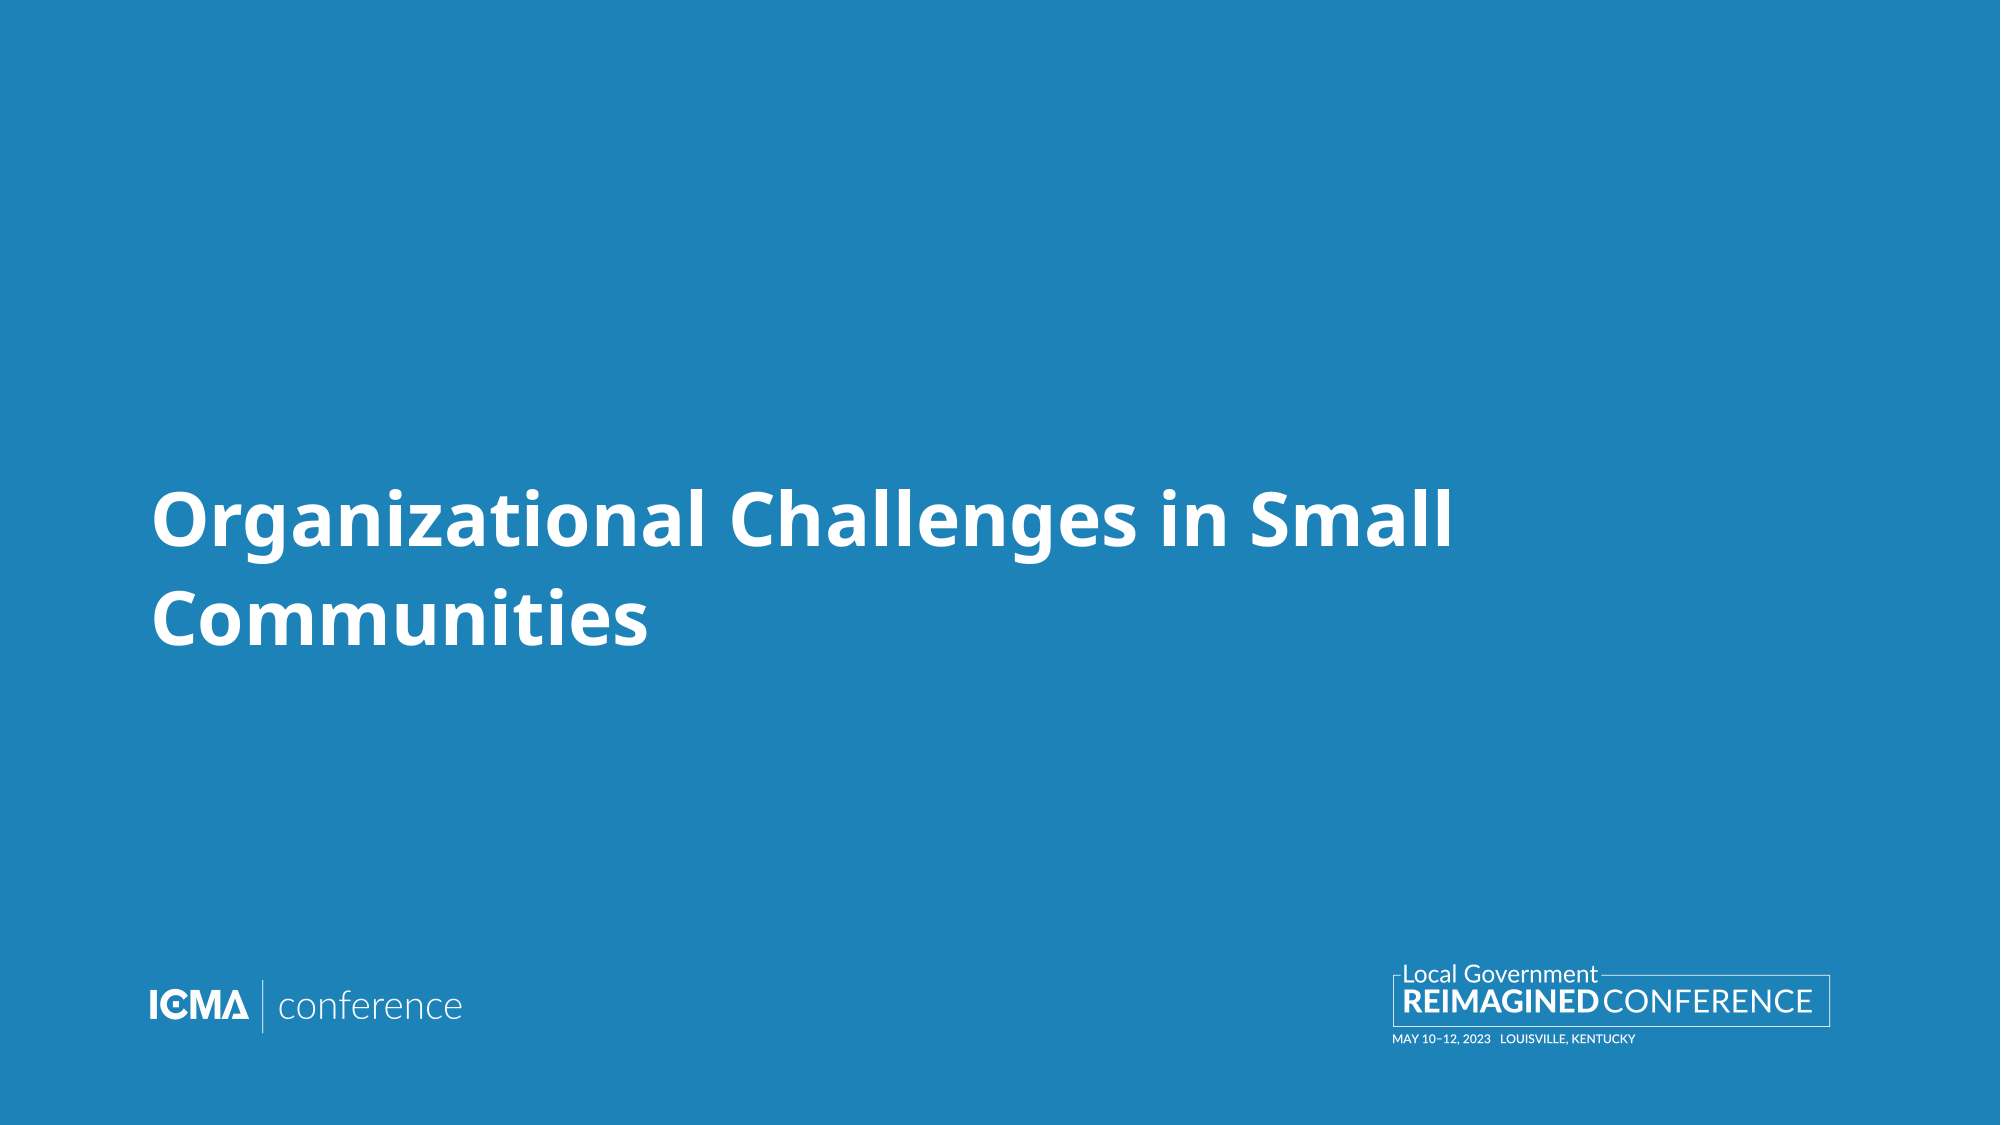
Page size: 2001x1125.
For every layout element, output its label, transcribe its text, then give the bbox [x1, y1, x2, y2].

title Organizational Challenges in Small Communities [150, 389, 1824, 660]
picture [150, 974, 465, 1039]
picture [1371, 944, 1851, 1070]
